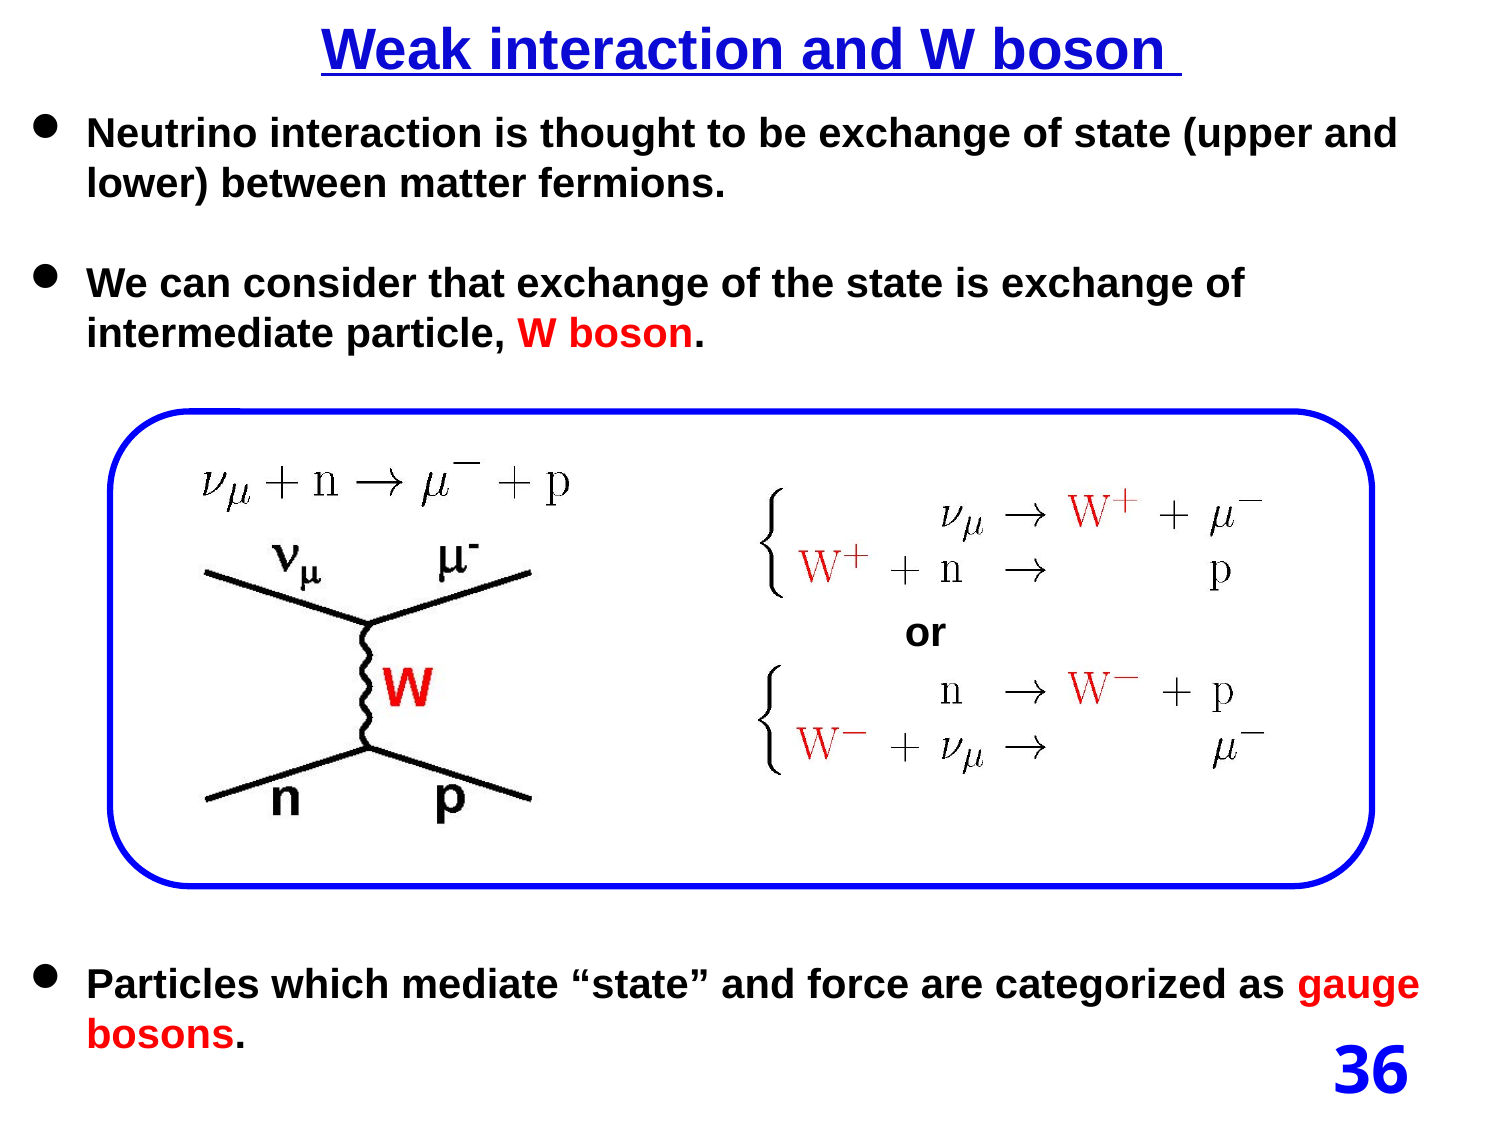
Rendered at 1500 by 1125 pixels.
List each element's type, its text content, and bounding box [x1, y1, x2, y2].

text_box Neutrino interaction is thought to be exchange of state (upper and lower) between matter fermions. We can consider that exchange of the state is exchange of intermediate particle, W boson. Particles which mediate “state” and force are categorized as gauge bosons. [15, 98, 1489, 1064]
text_box Weak interaction and W boson [40, 3, 1461, 75]
text_box [107, 409, 1375, 889]
picture [190, 452, 582, 524]
picture [190, 528, 552, 828]
picture [750, 652, 1271, 783]
picture [750, 475, 1271, 607]
text_box 36 [1074, 1042, 1425, 1103]
